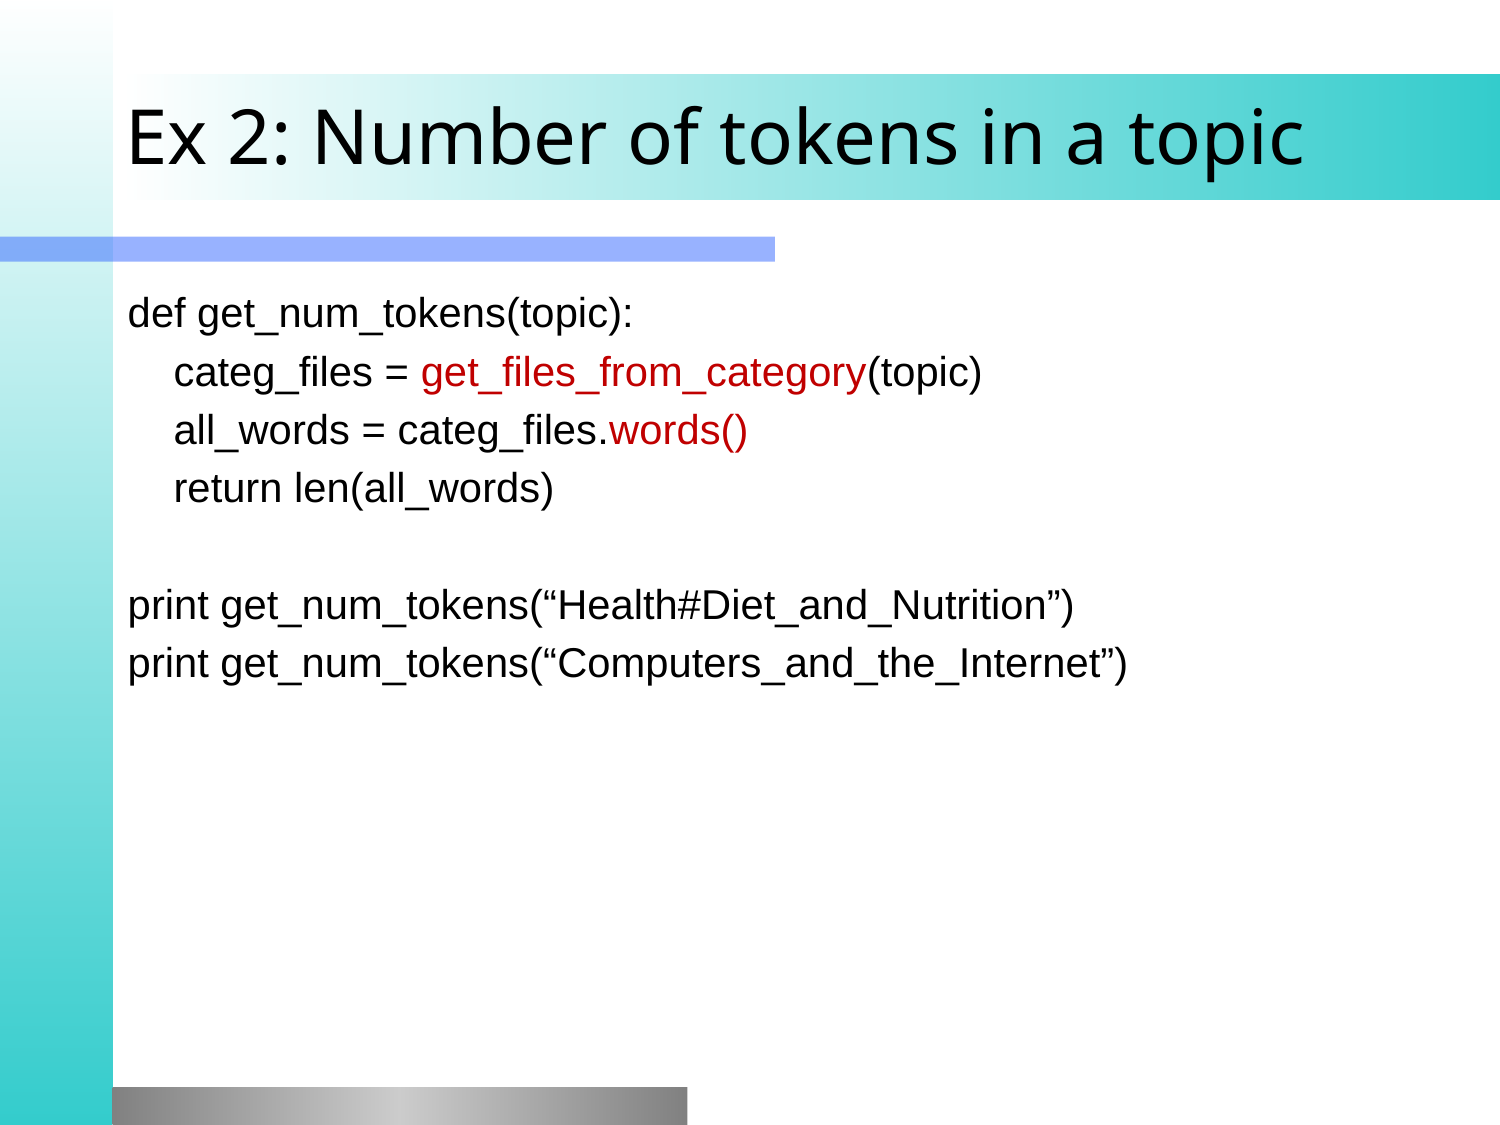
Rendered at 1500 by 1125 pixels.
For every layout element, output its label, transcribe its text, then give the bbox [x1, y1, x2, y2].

list def get_num_tokens(topic): categ_files = get_files_from_category(topic) all_words = categ_files.words() return len(all_words) print get_num_tokens(“Health#Diet_and_Nutrition”) print get_num_tokens(“Computers_and_the_Internet”) [112, 278, 1388, 1073]
title Ex 2: Number of tokens in a topic [110, 40, 1386, 229]
